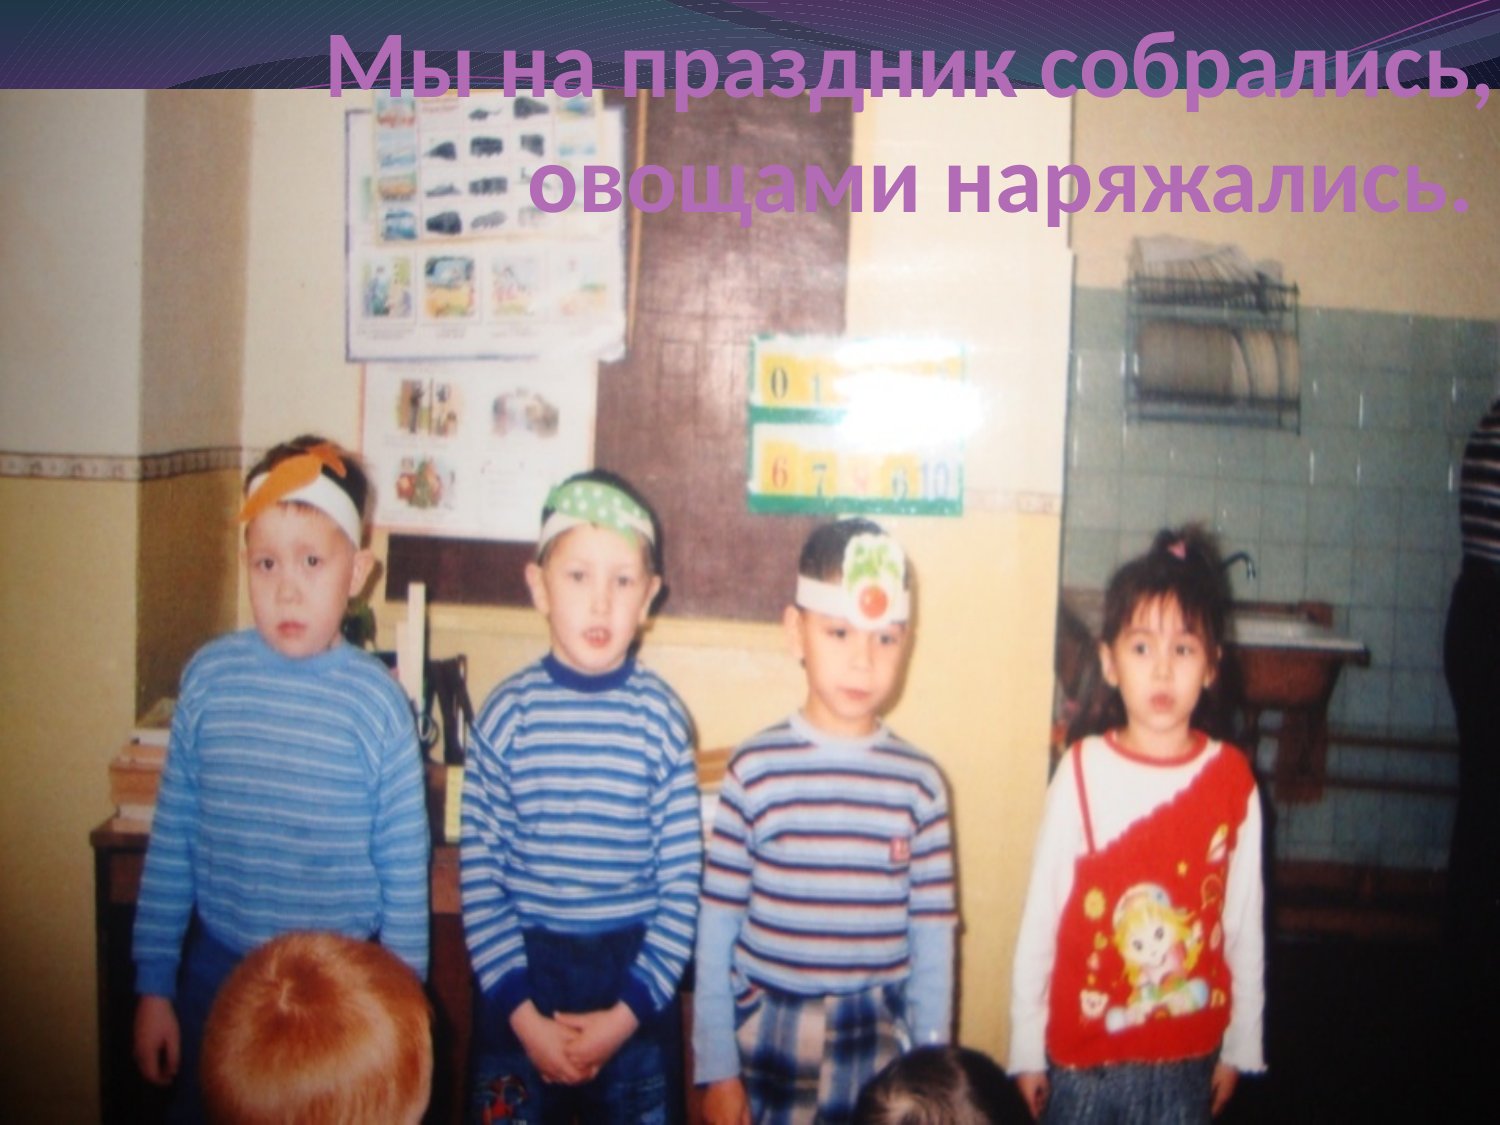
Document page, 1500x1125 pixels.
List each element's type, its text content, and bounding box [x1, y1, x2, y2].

title Мы на праздник собрались, овощами наряжались. [0, 0, 1500, 89]
picture [0, 89, 1500, 1125]
